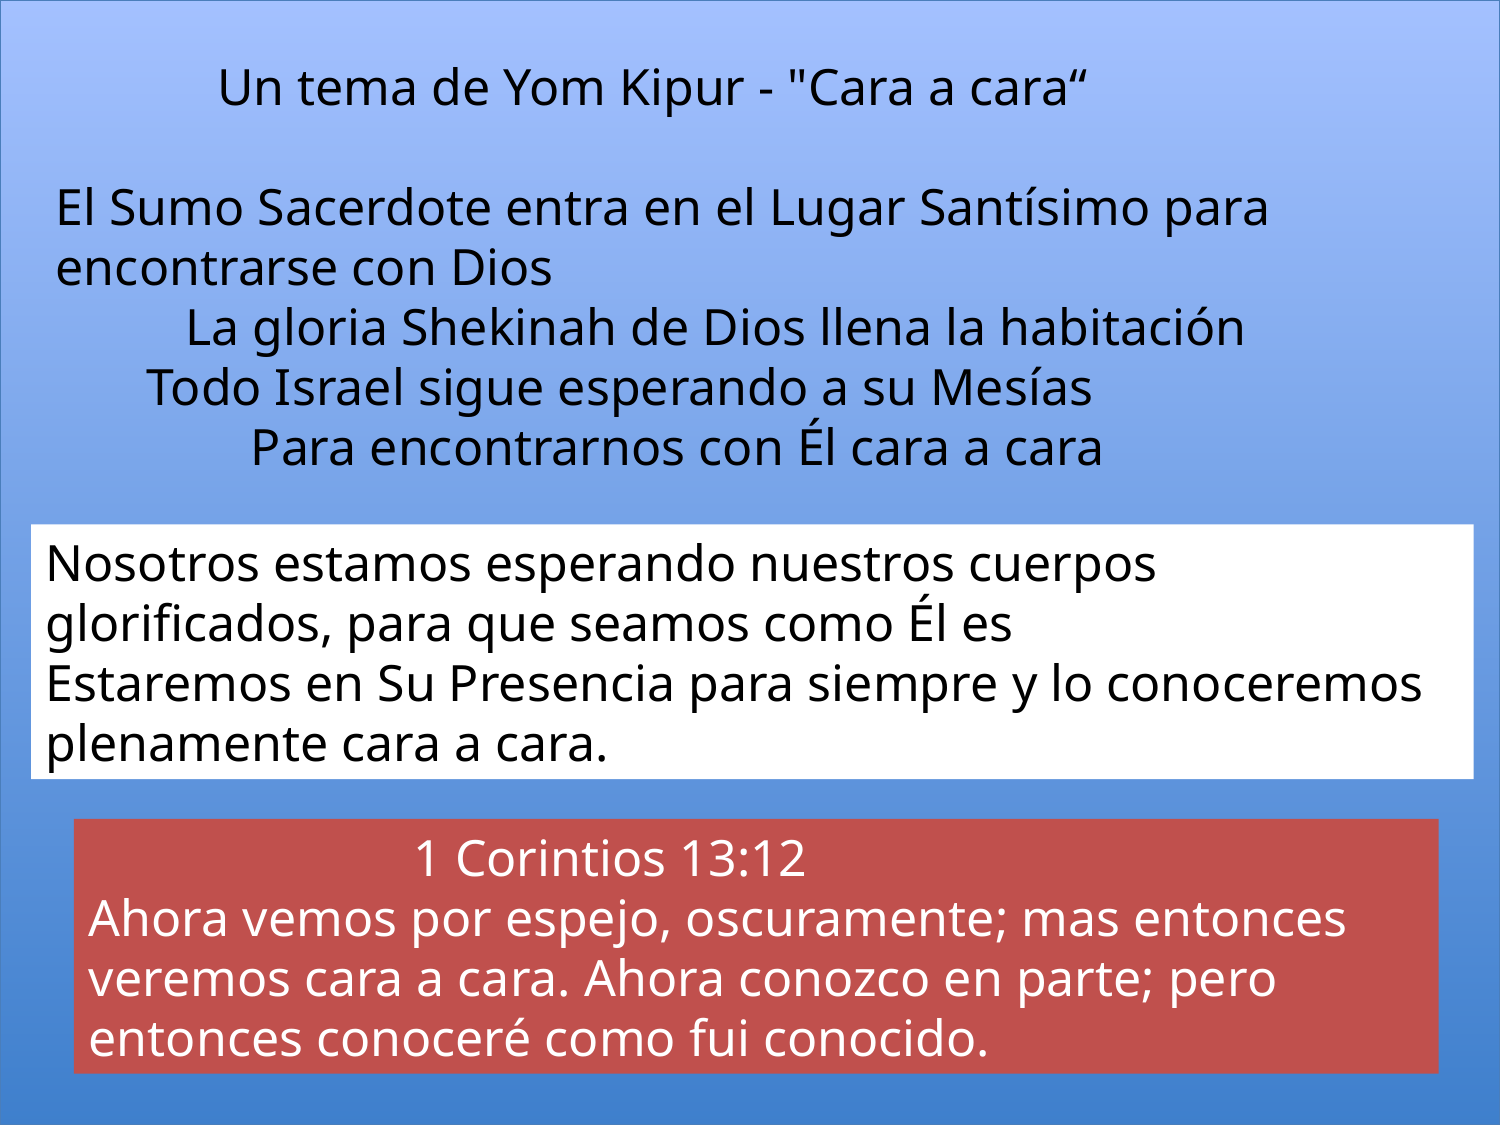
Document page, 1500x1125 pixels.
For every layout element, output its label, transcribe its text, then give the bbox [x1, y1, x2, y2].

text_box Un tema de Yom Kipur - "Cara a cara“ El Sumo Sacerdote entra en el Lugar Santísimo para encontrarse con Dios La gloria Shekinah de Dios llena la habitación Todo Israel sigue esperando a su Mesías Para encontrarnos con Él cara a cara [40, 48, 1467, 483]
text_box [0, 0, 1500, 1125]
text_box Nosotros estamos esperando nuestros cuerpos glorificados, para que seamos como Él es Estaremos en Su Presencia para siempre y lo conoceremos plenamente cara a cara. [31, 524, 1474, 780]
text_box 1 Corintios 13:12 Ahora vemos por espejo, oscuramente; mas entonces veremos cara a cara. Ahora conozco en parte; pero entonces conoceré como fui conocido. [73, 818, 1439, 1074]
